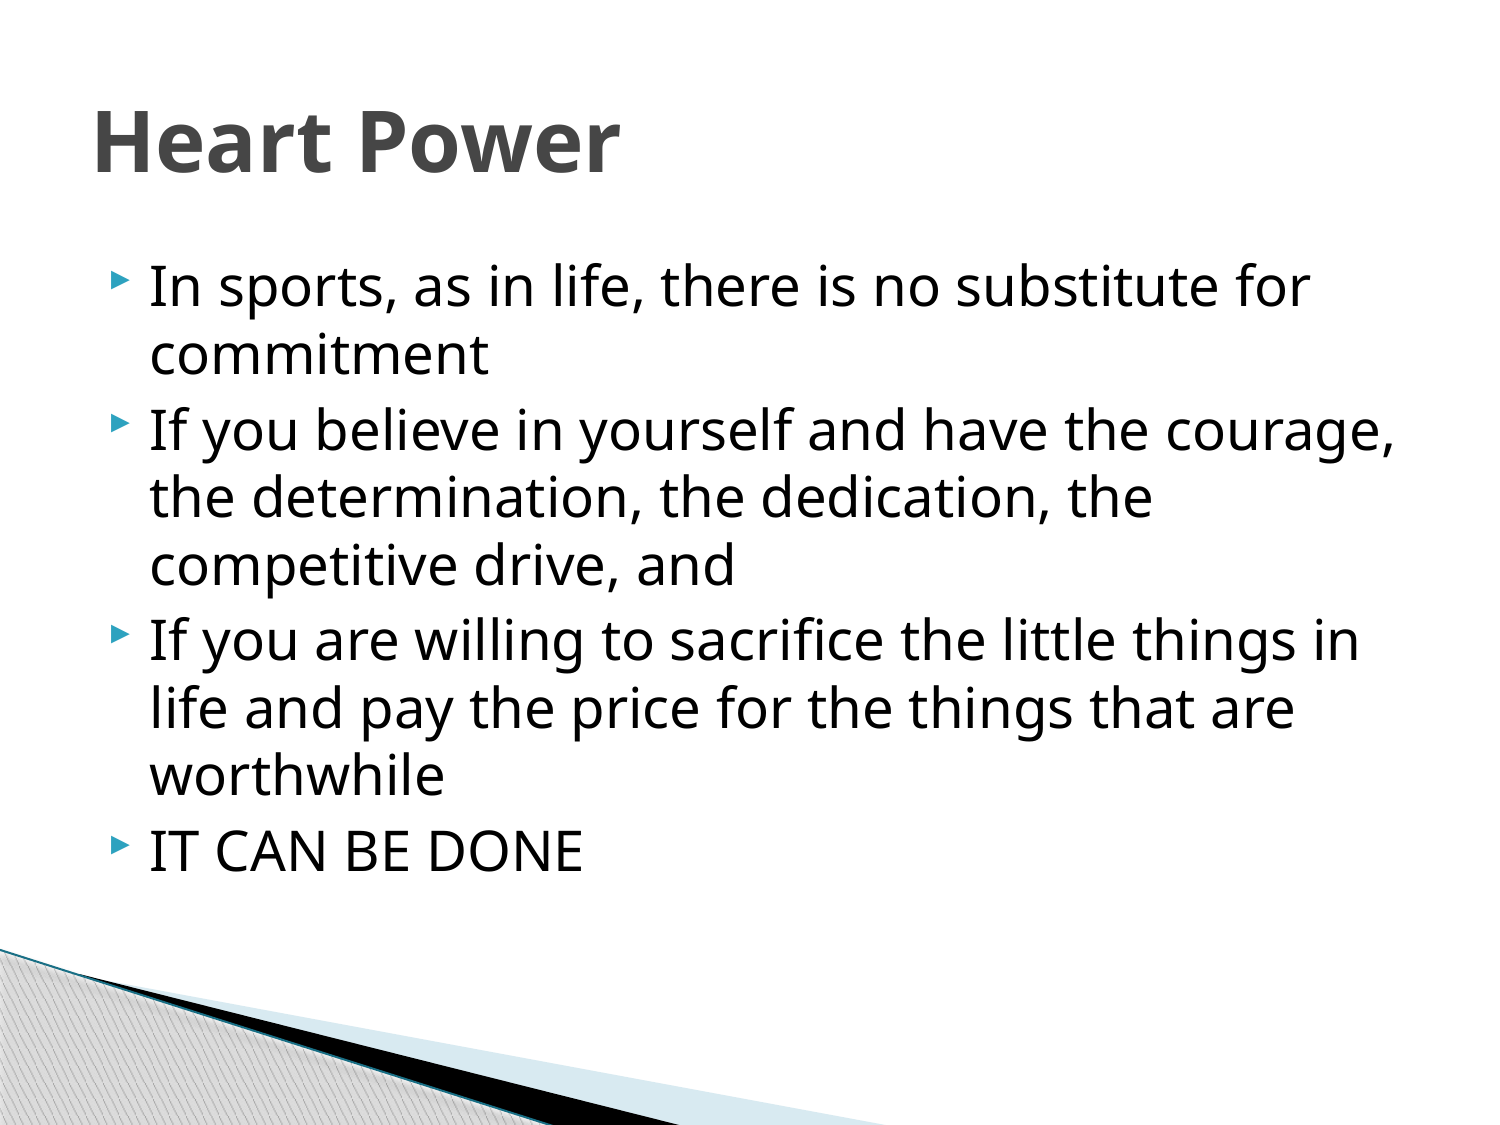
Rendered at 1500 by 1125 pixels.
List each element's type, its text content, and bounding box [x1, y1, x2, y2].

title Heart Power [75, 45, 1425, 233]
list In sports, as in life, there is no substitute for commitment If you believe in yourself and have the courage, the determination, the dedication, the competitive drive, and If you are willing to sacrifice the little things in life and pay the price for the things that are worthwhile IT CAN BE DONE [74, 242, 1426, 986]
